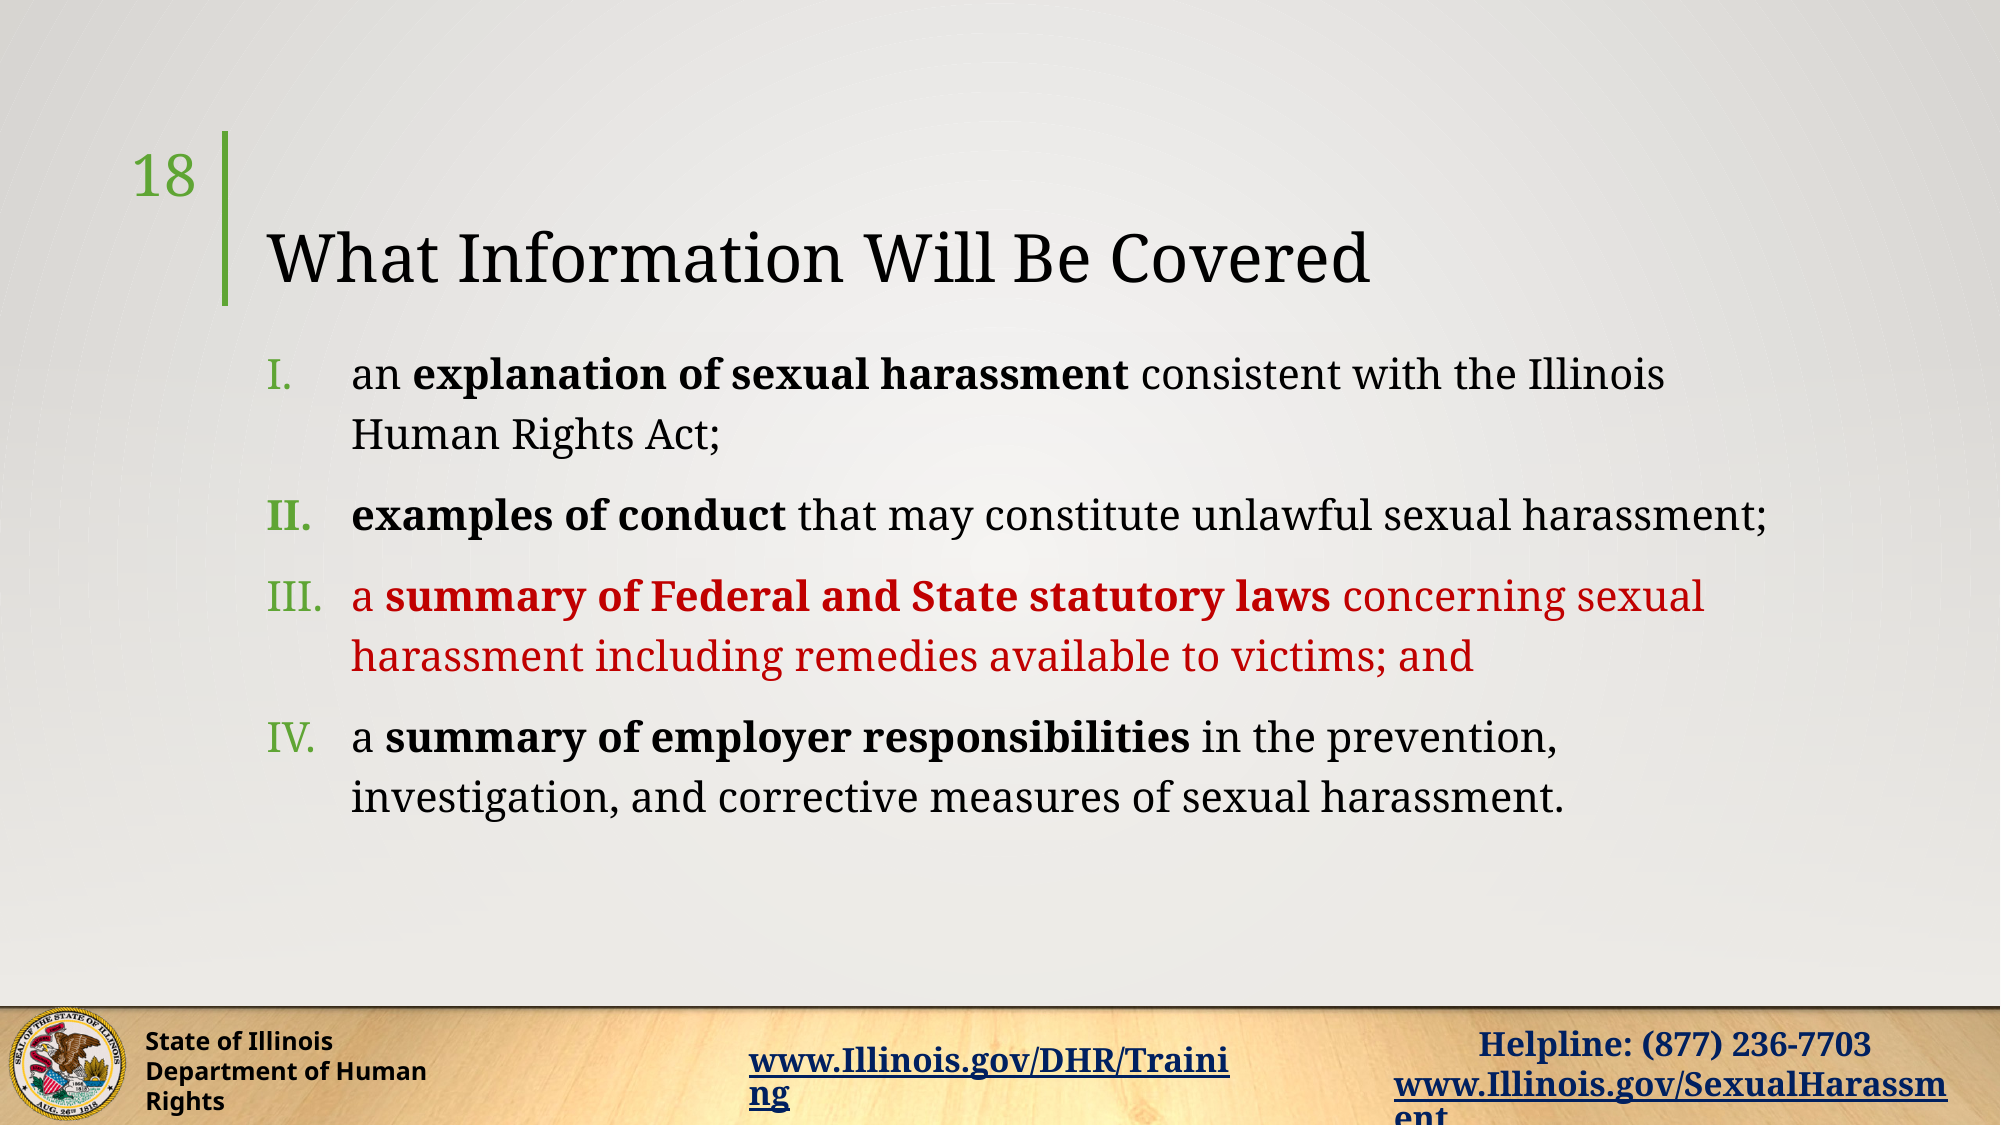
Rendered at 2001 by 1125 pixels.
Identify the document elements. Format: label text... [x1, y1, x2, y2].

picture [1420, 1115, 1426, 1125]
picture [0, 1005, 2000, 1125]
list an explanation of sexual harassment consistent with the Illinois Human Rights Act; examples of conduct that may constitute unlawful sexual harassment; a summary of Federal and State statutory laws concerning sexual harassment including remedies available to victims; and a summary of employer responsibilities in the prevention, investigation, and corrective measures of sexual harassment. [251, 330, 1814, 897]
title What Information Will Be Covered [251, 131, 1814, 305]
slide_number 18 [78, 131, 212, 214]
